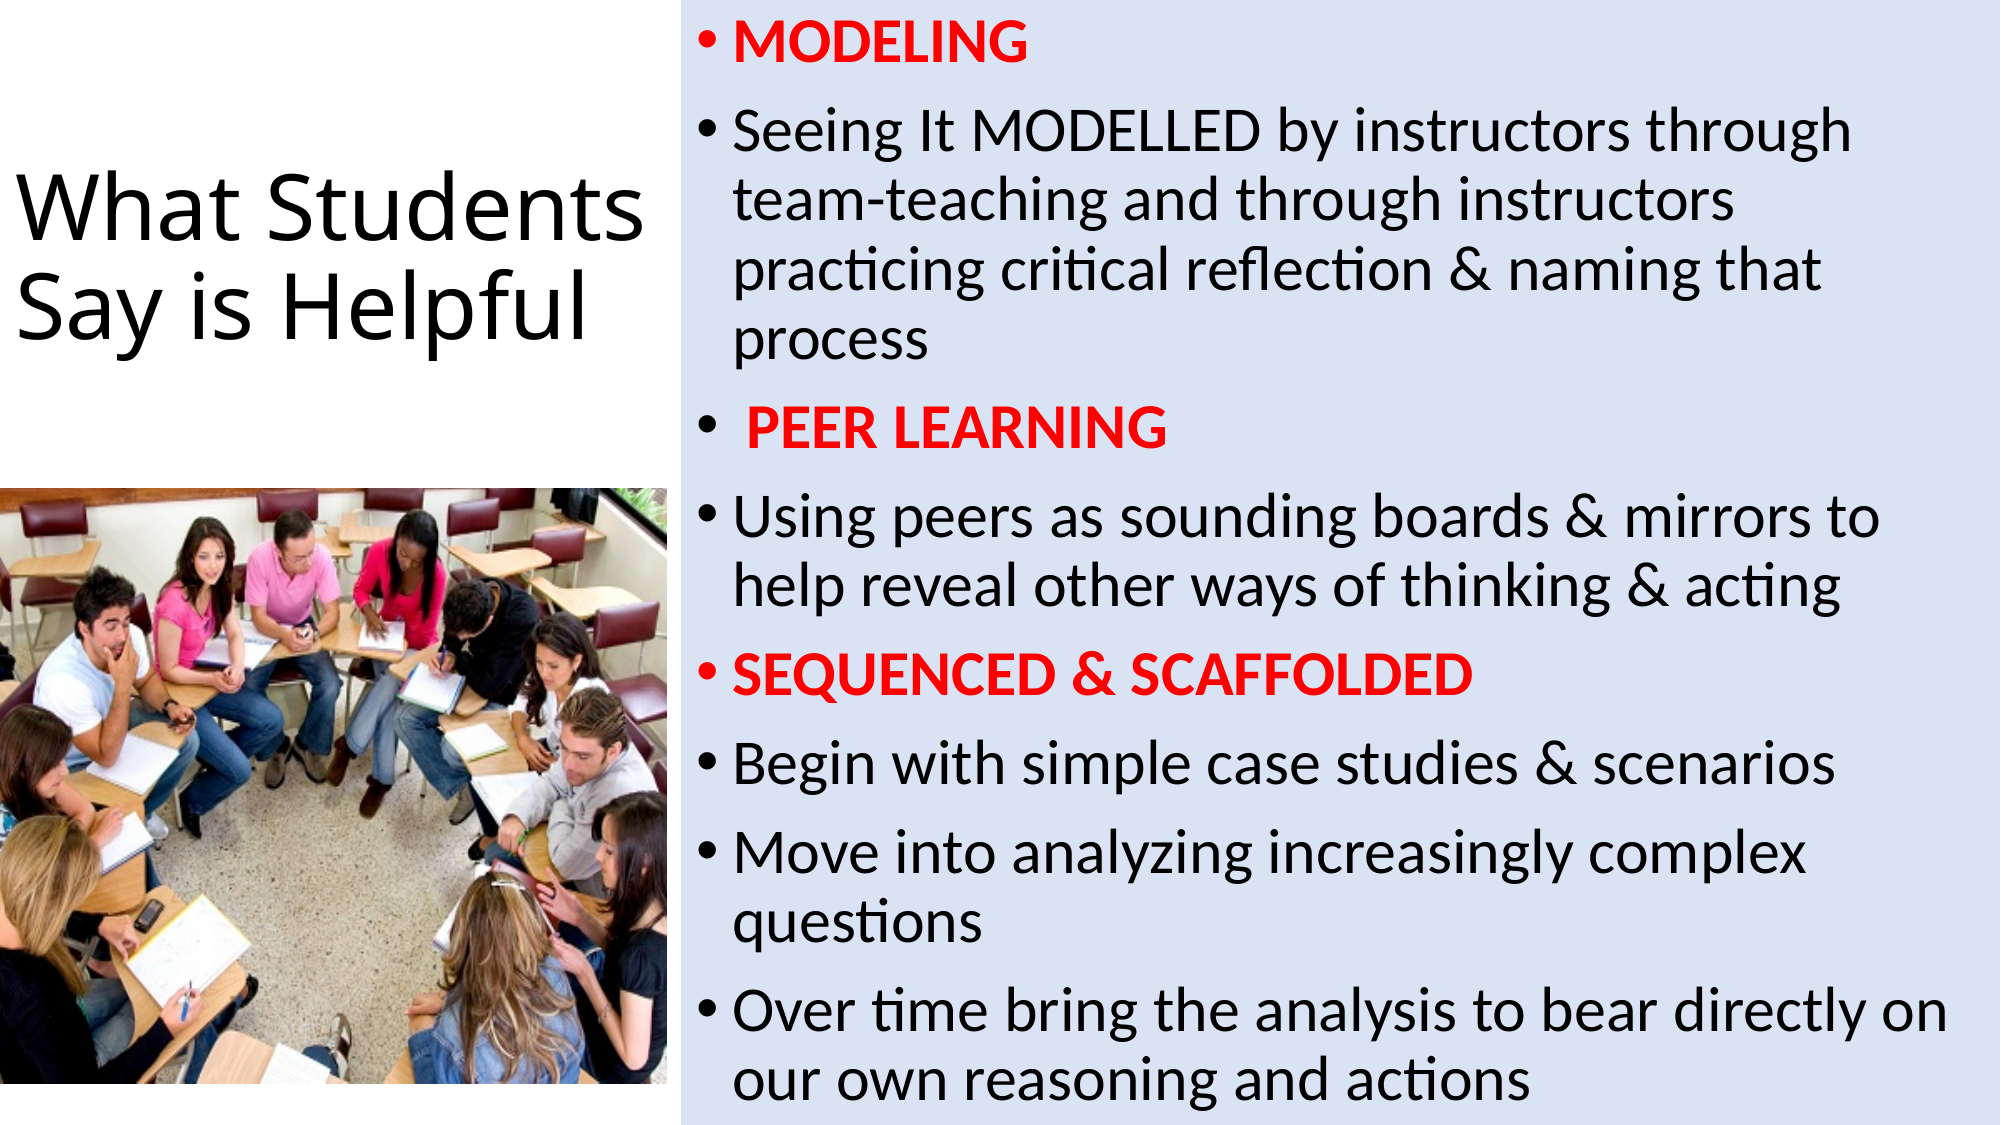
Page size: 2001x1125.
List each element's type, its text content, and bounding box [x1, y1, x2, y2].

list MODELING Seeing It MODELLED by instructors through team-teaching and through instructors practicing critical reflection & naming that process PEER LEARNING Using peers as sounding boards & mirrors to help reveal other ways of thinking & acting SEQUENCED & SCAFFOLDED Begin with simple case studies & scenarios Move into analyzing increasingly complex questions Over time bring the analysis to bear directly on our own reasoning and actions [681, 0, 2000, 1125]
title What Students Say is Helpful [0, 0, 681, 1125]
picture [0, 488, 667, 1084]
